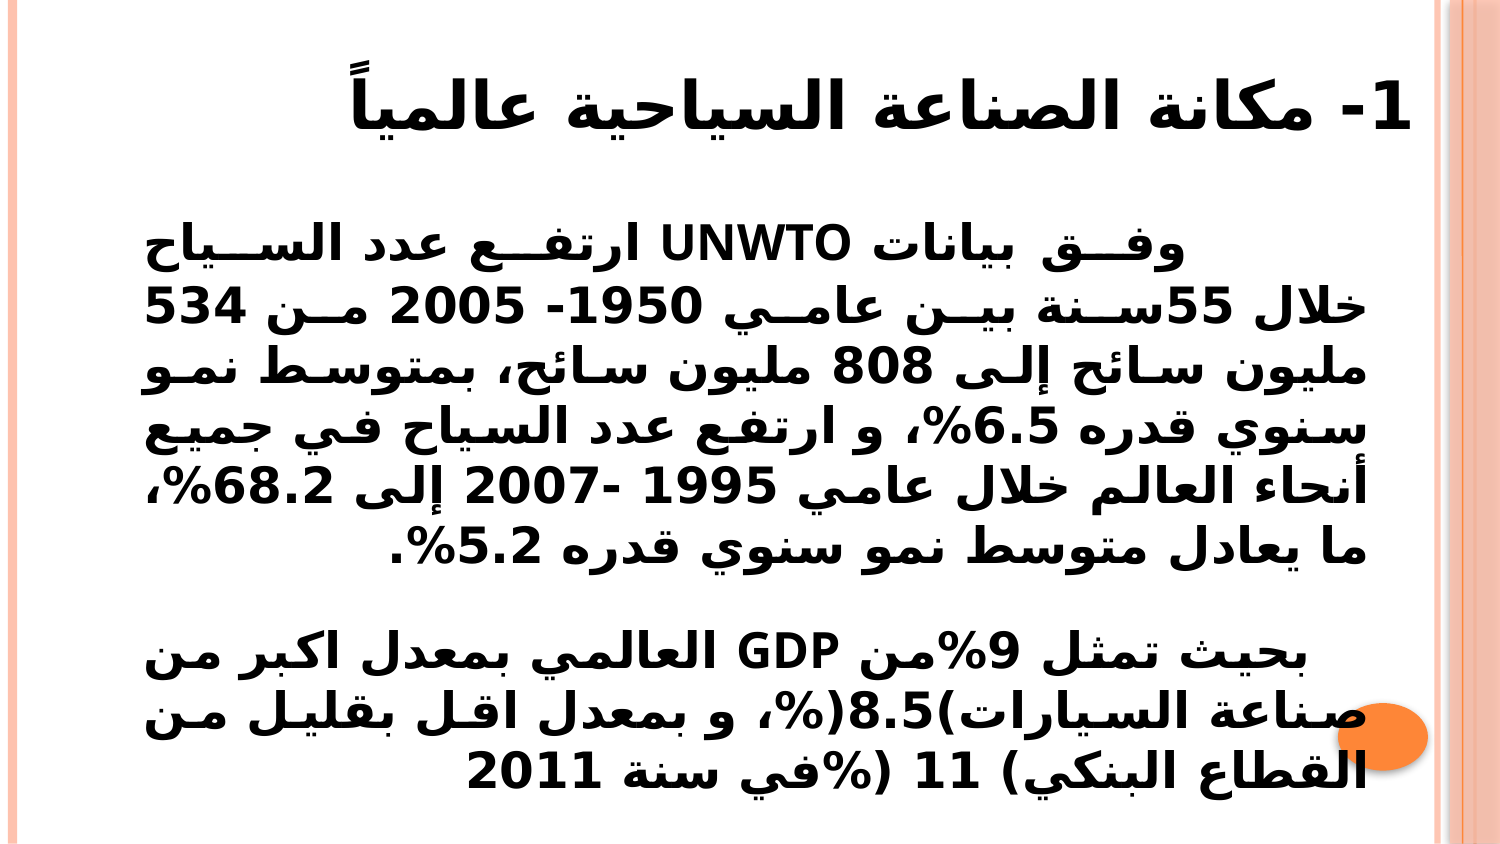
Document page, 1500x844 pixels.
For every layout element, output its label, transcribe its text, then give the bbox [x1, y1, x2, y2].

list 1- مكانة الصناعة السياحية عالمياً وفق بيانات UNWTO ارتفع عدد السياح خلال 55سنة بين عامي 1950- 2005 من 534 مليون سائح إلى 808 مليون سائح، بمتوسط نمو سنوي قدره 6.5%، و ارتفع عدد السياح في جميع أنحاء العالم خلال عامي 1995 -2007 إلى 68.2%، ما يعادل متوسط نمو سنوي قدره 5.2%. بحيث تمثل 9%من GDP العالمي بمعدل اكبر من صناعة السيارات)8.5(%، و بمعدل اقل بقليل من القطاع البنكي) 11 (%في سنة 2011 [128, 23, 1430, 844]
